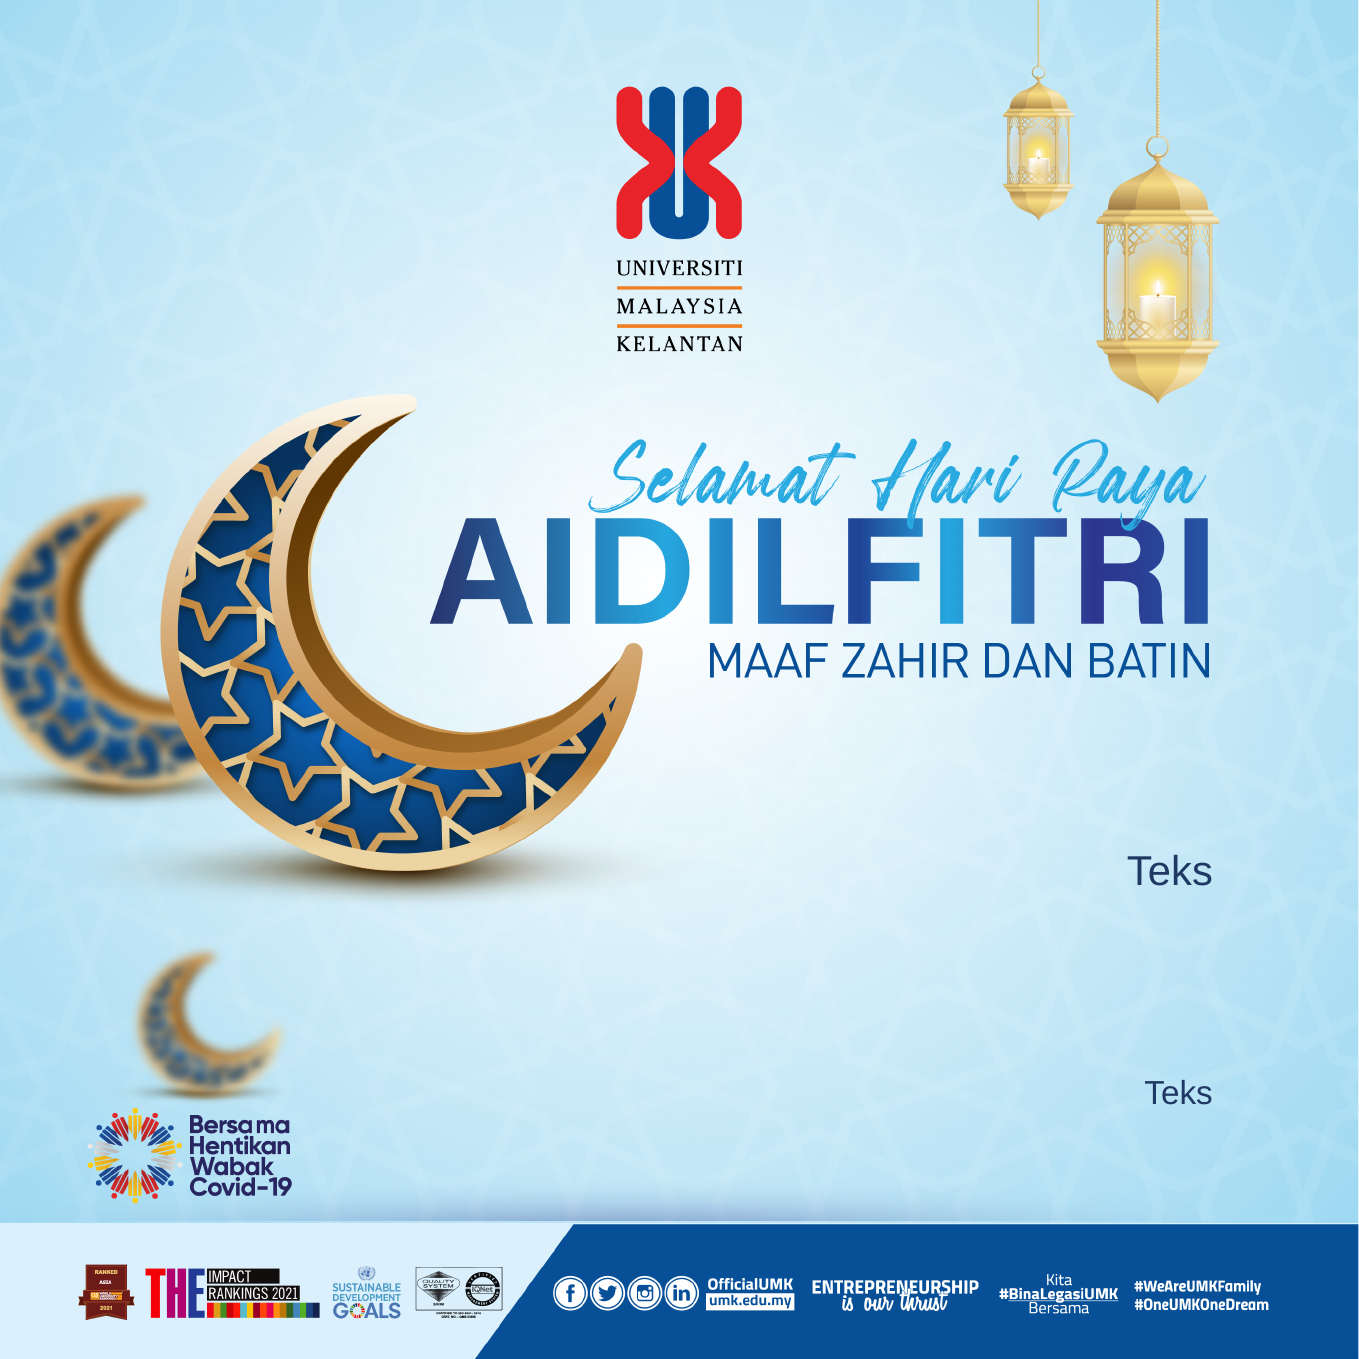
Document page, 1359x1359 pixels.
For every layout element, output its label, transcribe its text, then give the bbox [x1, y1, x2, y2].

picture [0, 0, 1359, 1359]
subtitle Teks [487, 1068, 1229, 1234]
title Teks [551, 737, 1229, 903]
